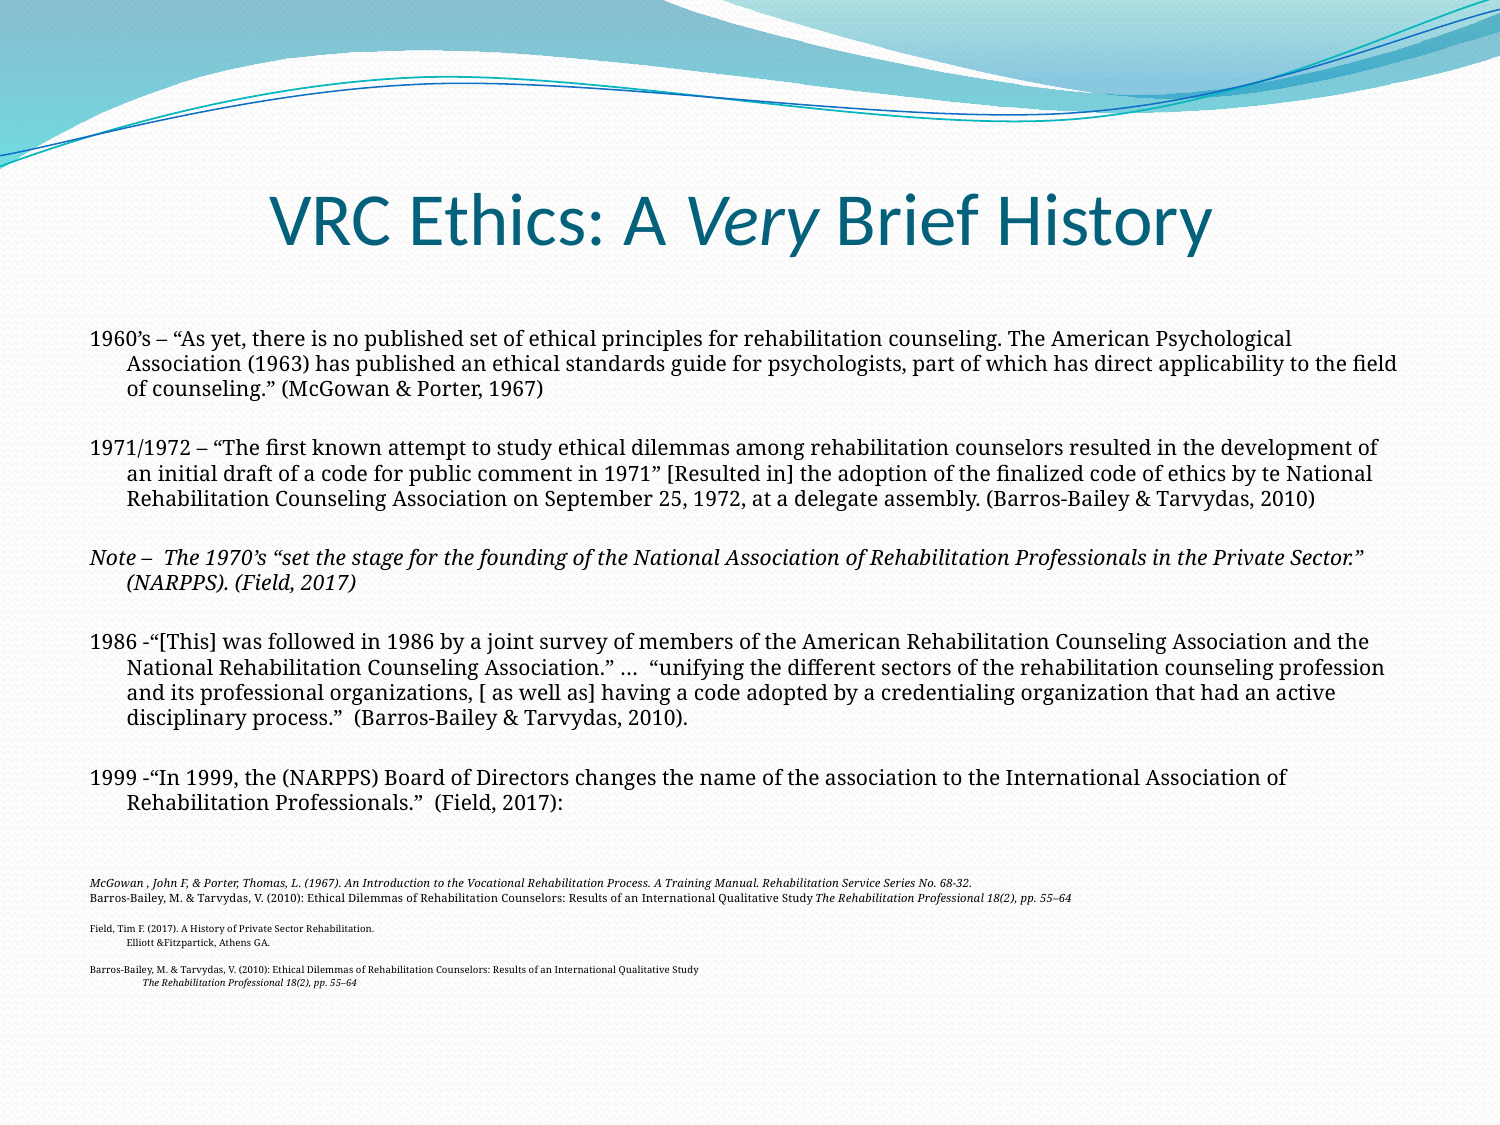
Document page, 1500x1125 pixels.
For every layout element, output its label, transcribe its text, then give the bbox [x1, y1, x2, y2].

list 1960’s – “As yet, there is no published set of ethical principles for rehabilitation counseling. The American Psychological Association (1963) has published an ethical standards guide for psychologists, part of which has direct applicability to the field of counseling.” (McGowan & Porter, 1967) 1971/1972 – “The first known attempt to study ethical dilemmas among rehabilitation counselors resulted in the development of an initial draft of a code for public comment in 1971” [Resulted in] the adoption of the finalized code of ethics by te National Rehabilitation Counseling Association on September 25, 1972, at a delegate assembly. (Barros-Bailey & Tarvydas, 2010) Note – The 1970’s “set the stage for the founding of the National Association of Rehabilitation Professionals in the Private Sector.” (NARPPS). (Field, 2017) 1986 -“[This] was followed in 1986 by a joint survey of members of the American Rehabilitation Counseling Association and the National Rehabilitation Counseling Association.” … “unifying the different sectors of the rehabilitation counseling profession and its professional organizations, [ as well as] having a code adopted by a credentialing organization that had an active disciplinary process.” (Barros-Bailey & Tarvydas, 2010). 1999 -“In 1999, the (NARPPS) Board of Directors changes the name of the association to the International Association of Rehabilitation Professionals.” (Field, 2017): McGowan , John F, & Porter, Thomas, L. (1967). An Introduction to the Vocational Rehabilitation Process. A Training Manual. Rehabilitation Service Series No. 68-32. Barros-Bailey, M. & Tarvydas, V. (2010): Ethical Dilemmas of Rehabilitation Counselors: Results of an International Qualitative Study The Rehabilitation Professional 18(2), pp. 55–64 Field, Tim F. (2017). A History of Private Sector Rehabilitation. Elliott &Fitzpartick, Athens GA. Barros-Bailey, M. & Tarvydas, V. (2010): Ethical Dilemmas of Rehabilitation Counselors: Results of an International Qualitative Study The Rehabilitation Professional 18(2), pp. 55–64 [75, 317, 1425, 1038]
title VRC Ethics: A Very Brief History [75, 162, 1425, 317]
